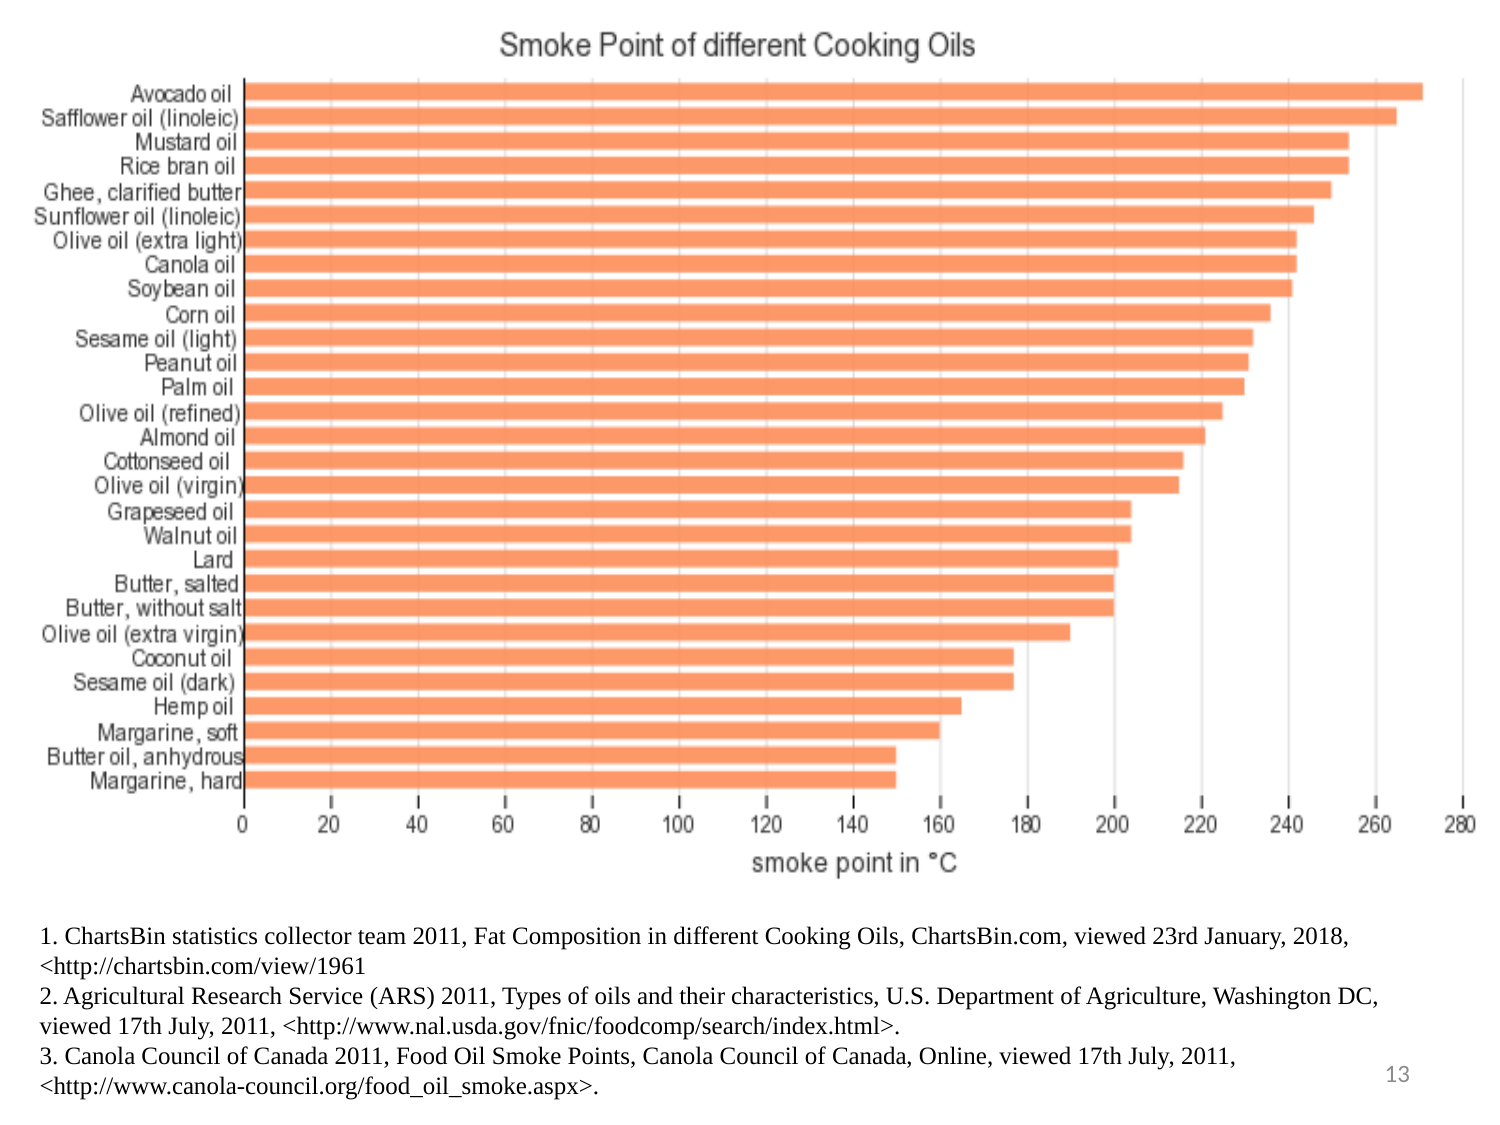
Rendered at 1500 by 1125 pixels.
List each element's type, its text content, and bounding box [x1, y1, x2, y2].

text_box 1. ChartsBin statistics collector team 2011, Fat Composition in different Cooking Oils, ChartsBin.com, viewed 23rd January, 2018, <http://chartsbin.com/view/1961 2. Agricultural Research Service (ARS) 2011, Types of oils and their characteristics, U.S. Department of Agriculture, Washington DC, viewed 17th July, 2011, <http://www.nal.usda.gov/fnic/foodcomp/search/index.html>. 3. Canola Council of Canada 2011, Food Oil Smoke Points, Canola Council of Canada, Online, viewed 17th July, 2011, <http://www.canola-council.org/food_oil_smoke.aspx>. [24, 912, 1438, 1107]
picture [0, 24, 1500, 888]
